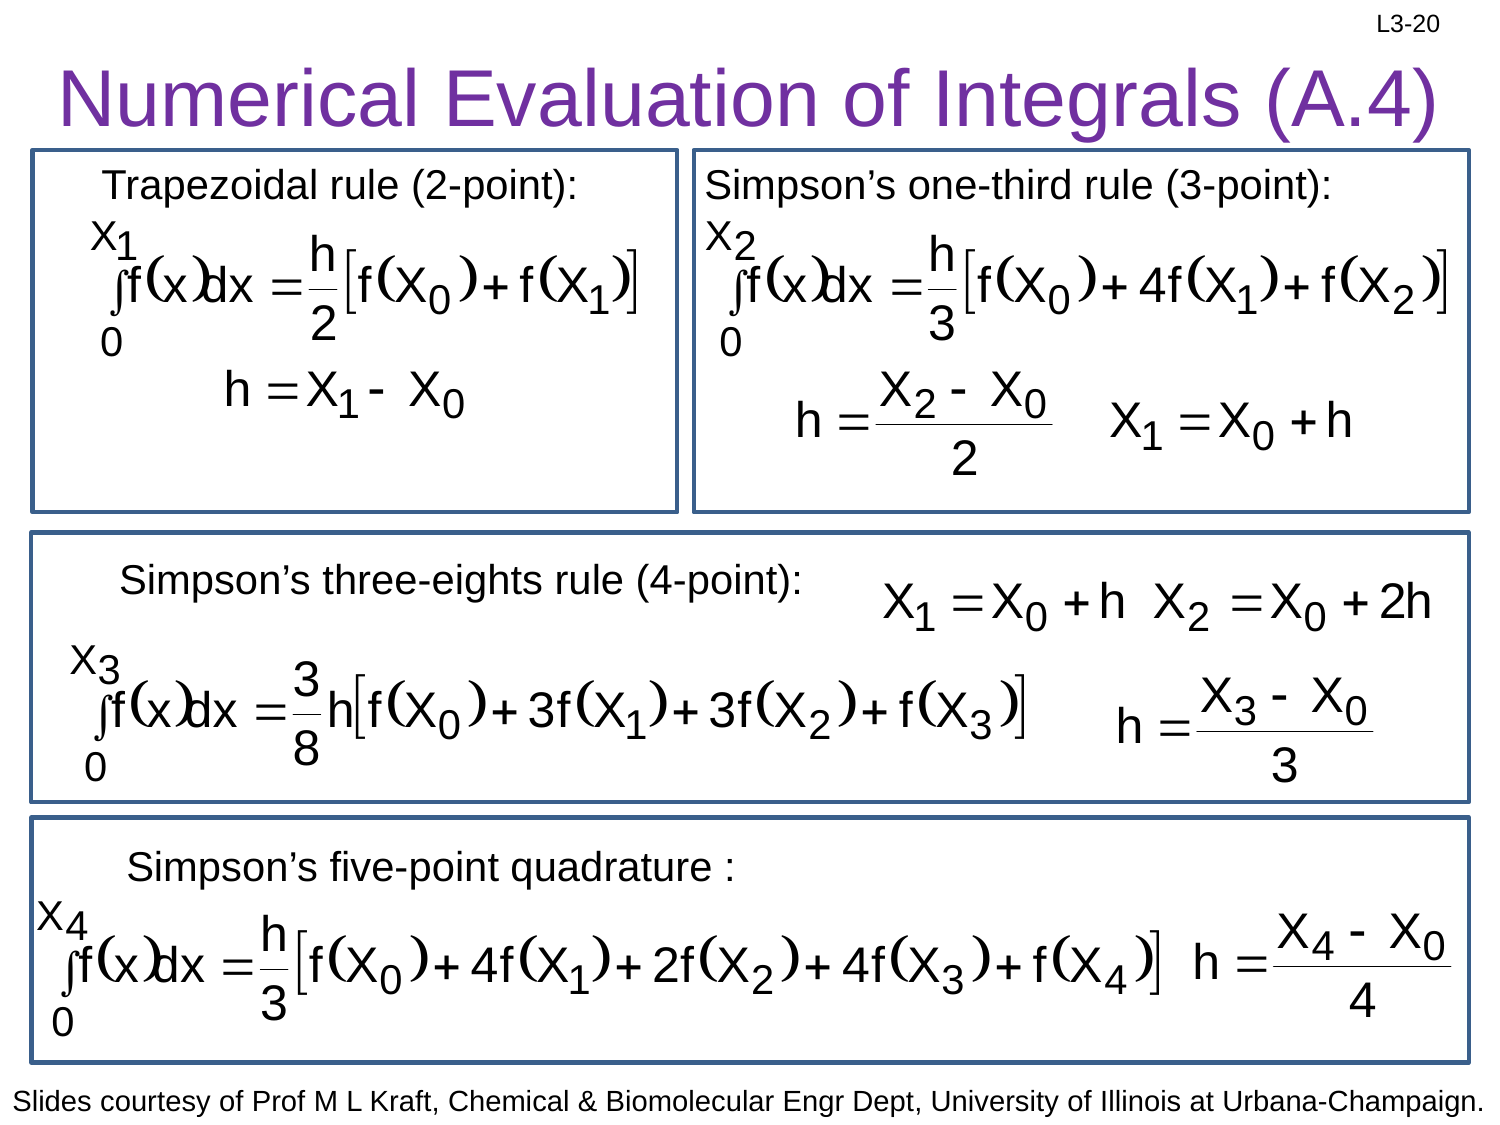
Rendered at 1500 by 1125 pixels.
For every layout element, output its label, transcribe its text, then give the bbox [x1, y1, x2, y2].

text_box [29, 815, 1471, 1065]
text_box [30, 892, 1163, 1043]
text_box [692, 148, 1471, 514]
text_box [30, 148, 679, 514]
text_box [793, 362, 1357, 482]
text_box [222, 362, 469, 426]
title Numerical Evaluation of Integrals (A.4) [0, 0, 1500, 188]
text_box [29, 530, 1471, 804]
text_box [699, 212, 1451, 363]
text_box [64, 637, 1030, 788]
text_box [876, 574, 1436, 638]
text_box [1114, 668, 1407, 788]
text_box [1190, 903, 1486, 1024]
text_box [84, 212, 642, 363]
